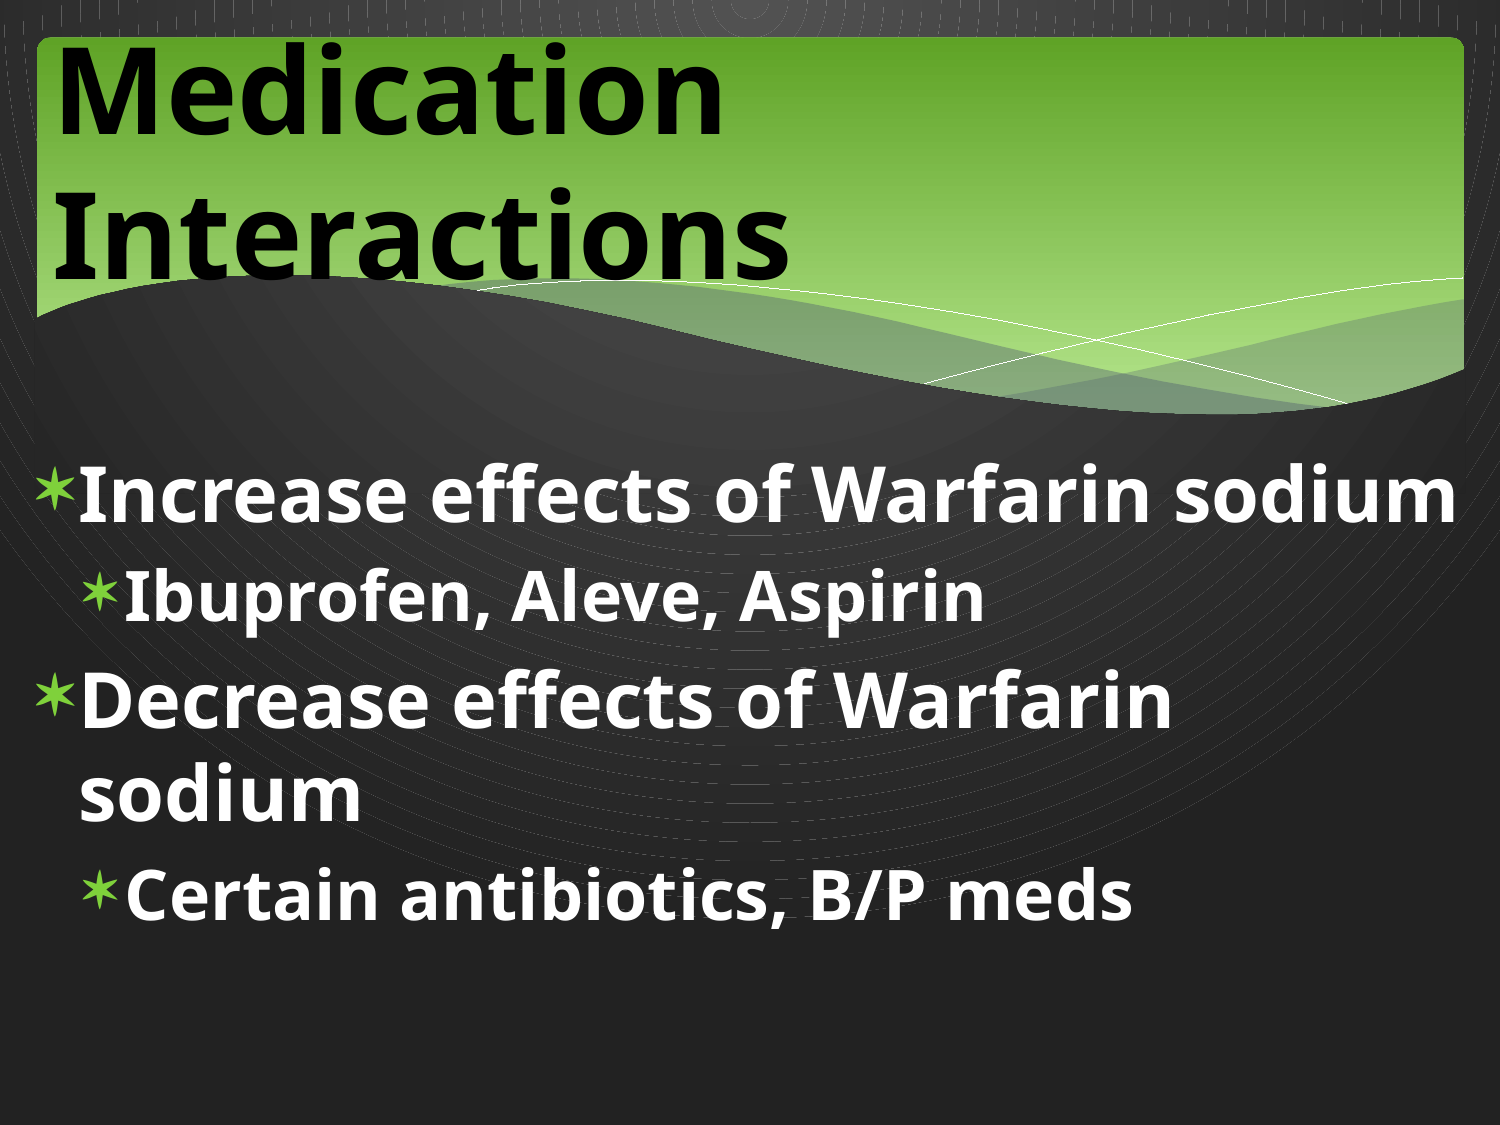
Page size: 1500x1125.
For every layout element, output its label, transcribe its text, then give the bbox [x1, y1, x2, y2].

list Increase effects of Warfarin sodium Ibuprofen, Aleve, Aspirin Decrease effects of Warfarin sodium Certain antibiotics, B/P meds [21, 437, 1497, 1004]
title Medication Interactions [37, 55, 1463, 261]
